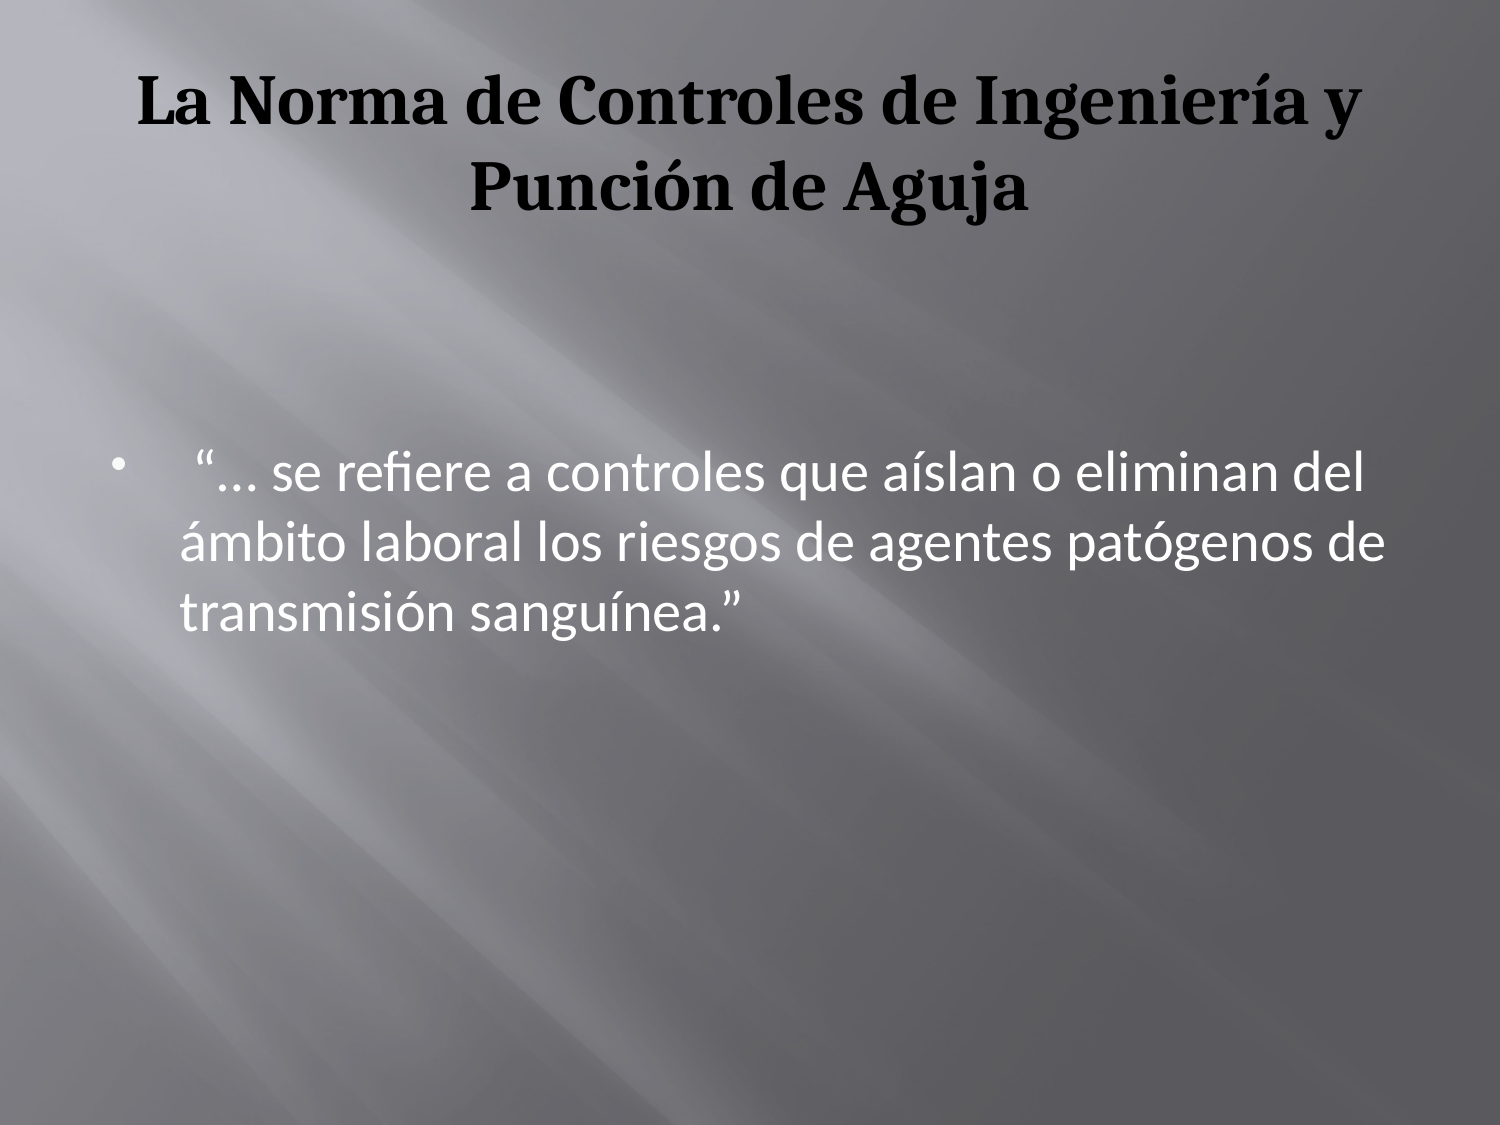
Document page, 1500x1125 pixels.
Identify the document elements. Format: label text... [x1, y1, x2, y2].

list “… se refiere a controles que aíslan o eliminan del ámbito laboral los riesgos de agentes patógenos de transmisión sanguínea.” [75, 262, 1425, 1035]
title La Norma de Controles de Ingeniería y Punción de Aguja [75, 45, 1425, 233]
